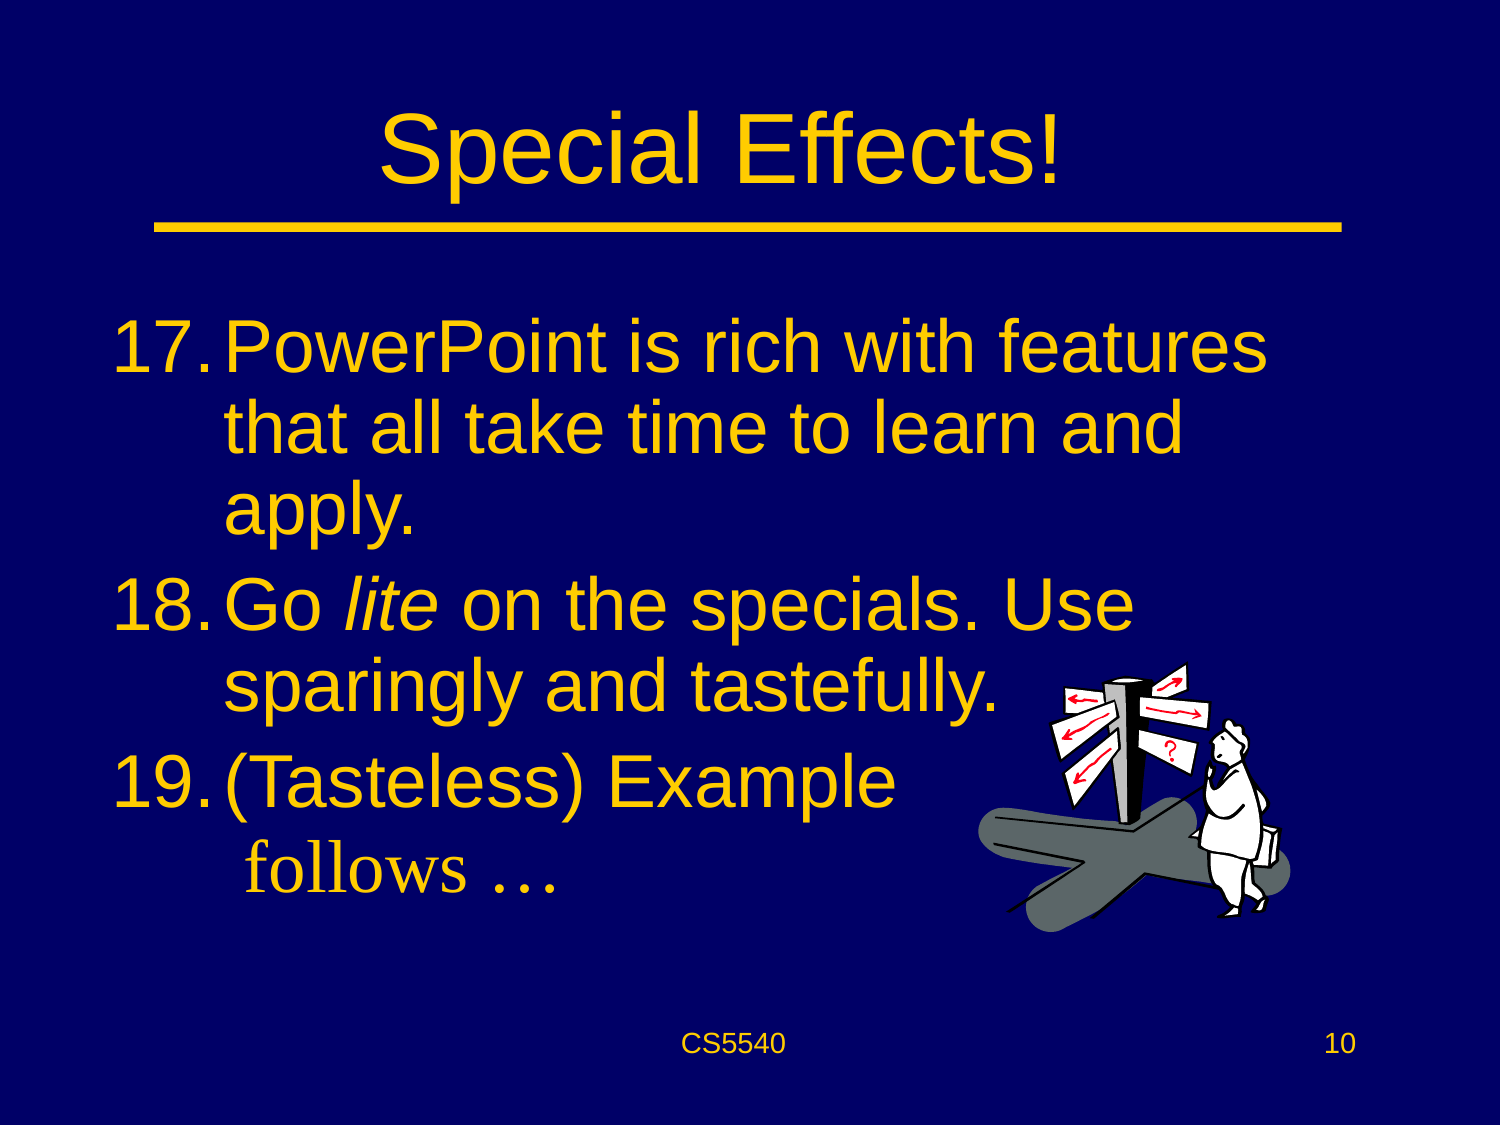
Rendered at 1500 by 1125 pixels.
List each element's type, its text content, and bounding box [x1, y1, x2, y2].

list PowerPoint is rich with features that all take time to learn and apply. Go lite on the specials. Use sparingly and tastefully. (Tasteless) Example [95, 299, 1372, 863]
slide_number 10 [1058, 1016, 1372, 1092]
title Special Effects! [45, 49, 1453, 238]
picture [977, 660, 1295, 936]
footer CS5540 [495, 1016, 972, 1092]
text_box follows … [154, 810, 653, 916]
